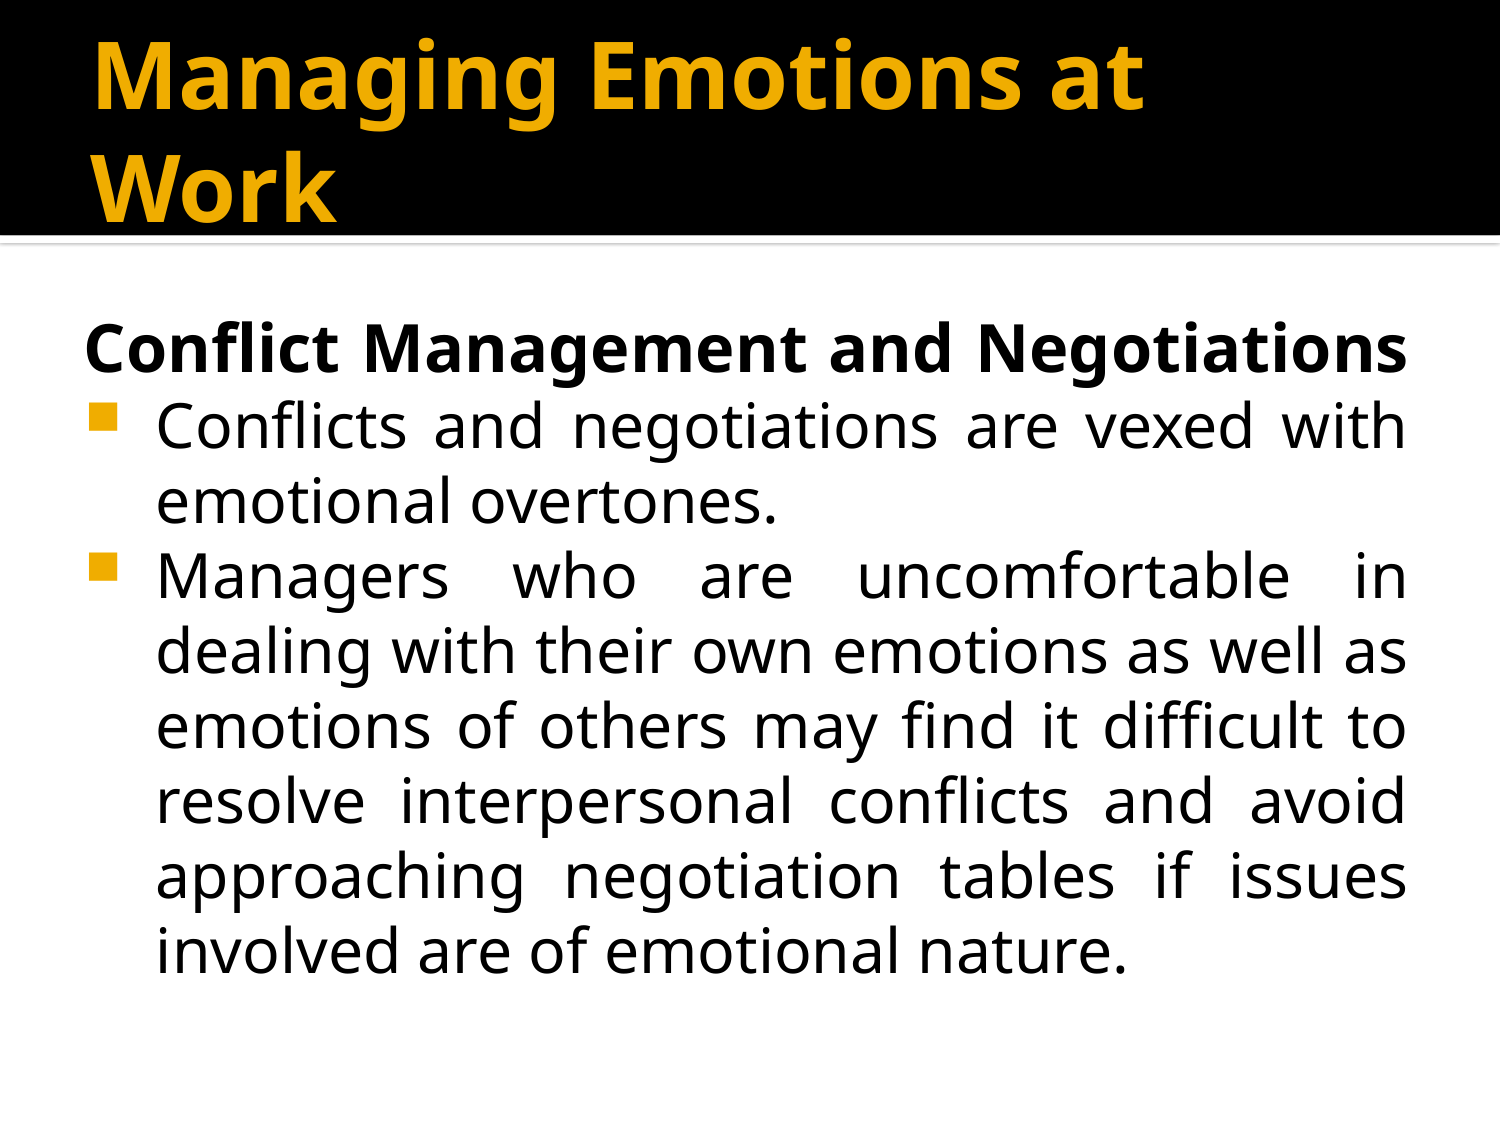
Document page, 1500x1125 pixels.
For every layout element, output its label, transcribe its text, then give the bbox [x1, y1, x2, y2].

title Managing Emotions at Work [75, 25, 1425, 231]
list Conflict Management and Negotiations Conflicts and negotiations are vexed with emotional overtones. Managers who are uncomfortable in dealing with their own emotions as well as emotions of others may find it difficult to resolve interpersonal conflicts and avoid approaching negotiation tables if issues involved are of emotional nature. [75, 291, 1425, 1050]
